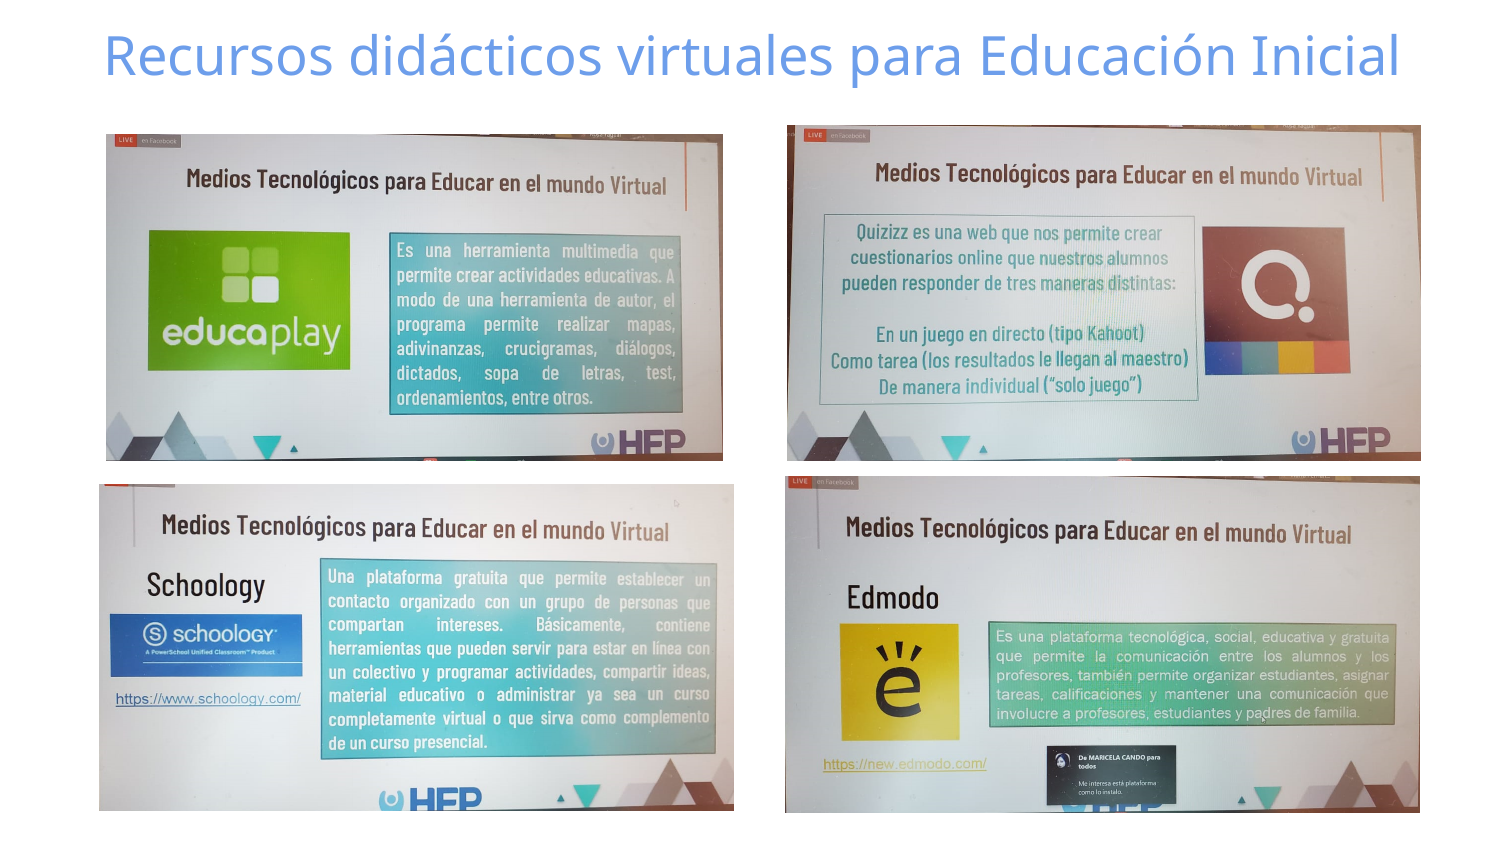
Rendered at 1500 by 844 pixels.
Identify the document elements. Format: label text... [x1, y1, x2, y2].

picture [785, 476, 1420, 813]
title Recursos didácticos virtuales para Educación Inicial [88, 9, 1435, 95]
picture [105, 133, 723, 461]
picture [786, 125, 1422, 461]
picture [99, 484, 734, 811]
